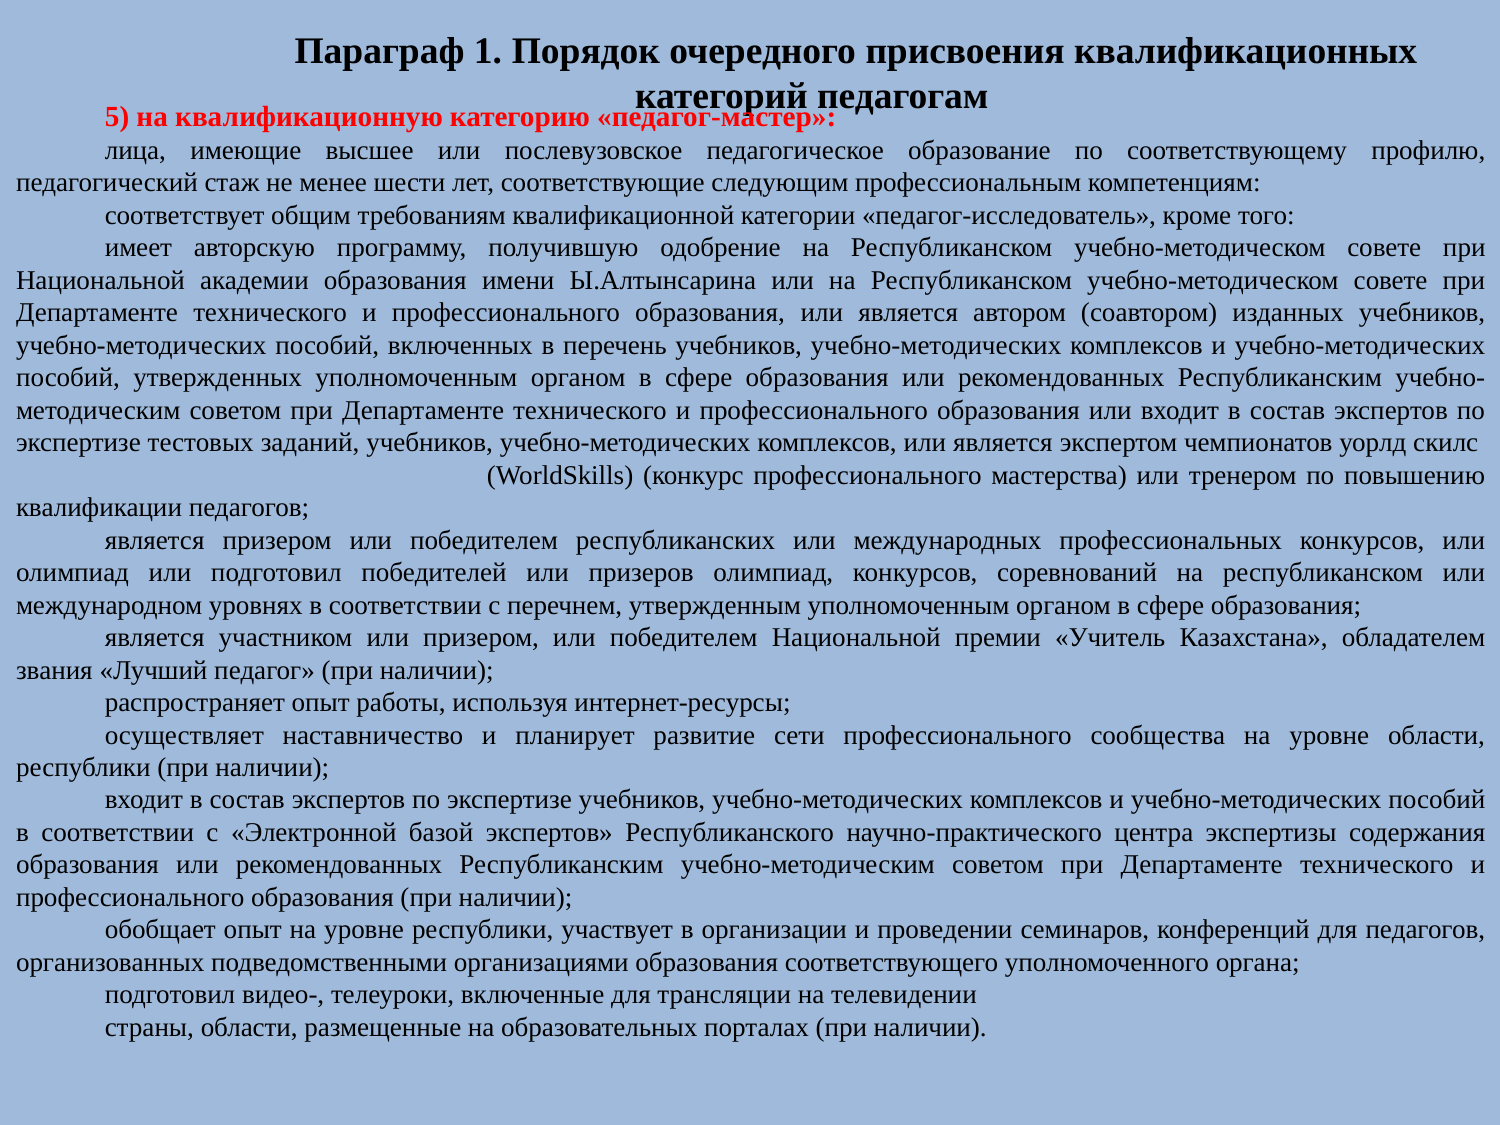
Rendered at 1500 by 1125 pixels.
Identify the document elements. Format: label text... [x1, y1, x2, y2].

text_box [0, 0, 1500, 1125]
text_box Параграф 1. Порядок очередного присвоения квалификационных категорий педагогам [123, 19, 1500, 71]
text_box 5) на квалификационную категорию «педагог-мастер»: лица, имеющие высшее или послевузовское педагогическое образование по соответствующему профилю, педагогический стаж не менее шести лет, соответствующие следующим профессиональным компетенциям: соответствует общим требованиям квалификационной категории «педагог-исследователь», кроме того: имеет авторскую программу, получившую одобрение на Республиканском учебно-методическом совете при Национальной академии образования имени Ы.Алтынсарина или на Республиканском учебно-методическом совете при Департаменте технического и профессионального образования, или является автором (соавтором) изданных учебников, учебно-методических пособий, включенных в перечень учебников, учебно-методических комплексов и учебно-методических пособий, утвержденных уполномоченным органом в сфере образования или рекомендованных Республиканским учебно-методическим советом при Департаменте технического и профессионального образования или входит в состав экспертов по экспертизе тестовых заданий, учебников, учебно-методических комплексов, или является экспертом чемпионатов уорлд скилс (WorldSkills) (конкурс профессионального мастерства) или тренером по повышению квалификации педагогов; является призером или победителем республиканских или международных профессиональных конкурсов, или олимпиад или подготовил победителей или призеров олимпиад, конкурсов, соревнований на республиканском или международном уровнях в соответствии с перечнем, утвержденным уполномоченным органом в сфере образования; является участником или призером, или победителем Национальной премии «Учитель Казахстана», обладателем звания «Лучший педагог» (при наличии); распространяет опыт работы, используя интернет-ресурсы; осуществляет наставничество и планирует развитие сети профессионального сообщества на уровне области, республики (при наличии); входит в состав экспертов по экспертизе учебников, учебно-методических комплексов и учебно-методических пособий в соответствии с «Электронной базой экспертов» Республиканского научно-практического центра экспертизы содержания образования или рекомендованных Республиканским учебно-методическим советом при Департаменте технического и профессионального образования (при наличии); обобщает опыт на уровне республики, участвует в организации и проведении семинаров, конференций для педагогов, организованных подведомственными организациями образования соответствующего уполномоченного органа; подготовил видео-, телеуроки, включенные для трансляции на телевидении страны, области, размещенные на образовательных порталах (при наличии). [1, 90, 1500, 1125]
